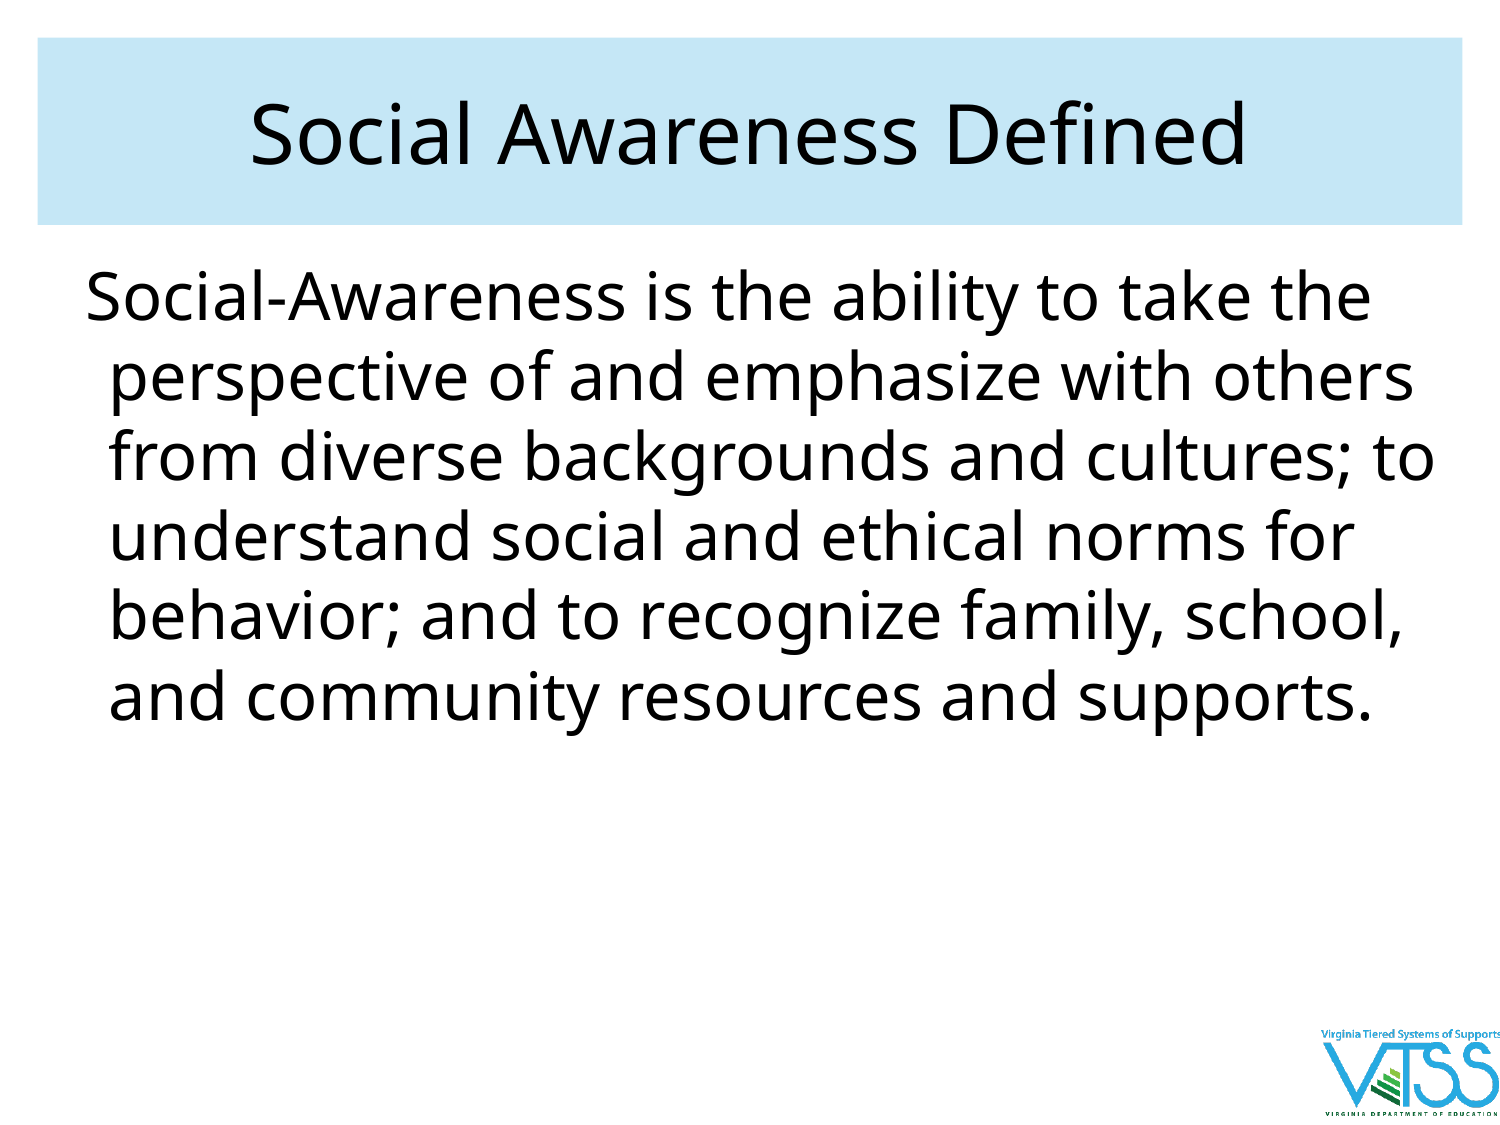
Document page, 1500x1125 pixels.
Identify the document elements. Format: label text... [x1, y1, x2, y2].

picture [1321, 1029, 1500, 1116]
title Social Awareness Defined [37, 37, 1463, 225]
list Social-Awareness is the ability to take the perspective of and emphasize with others from diverse backgrounds and cultures; to understand social and ethical norms for behavior; and to recognize family, school, and community resources and supports. [37, 246, 1463, 1057]
